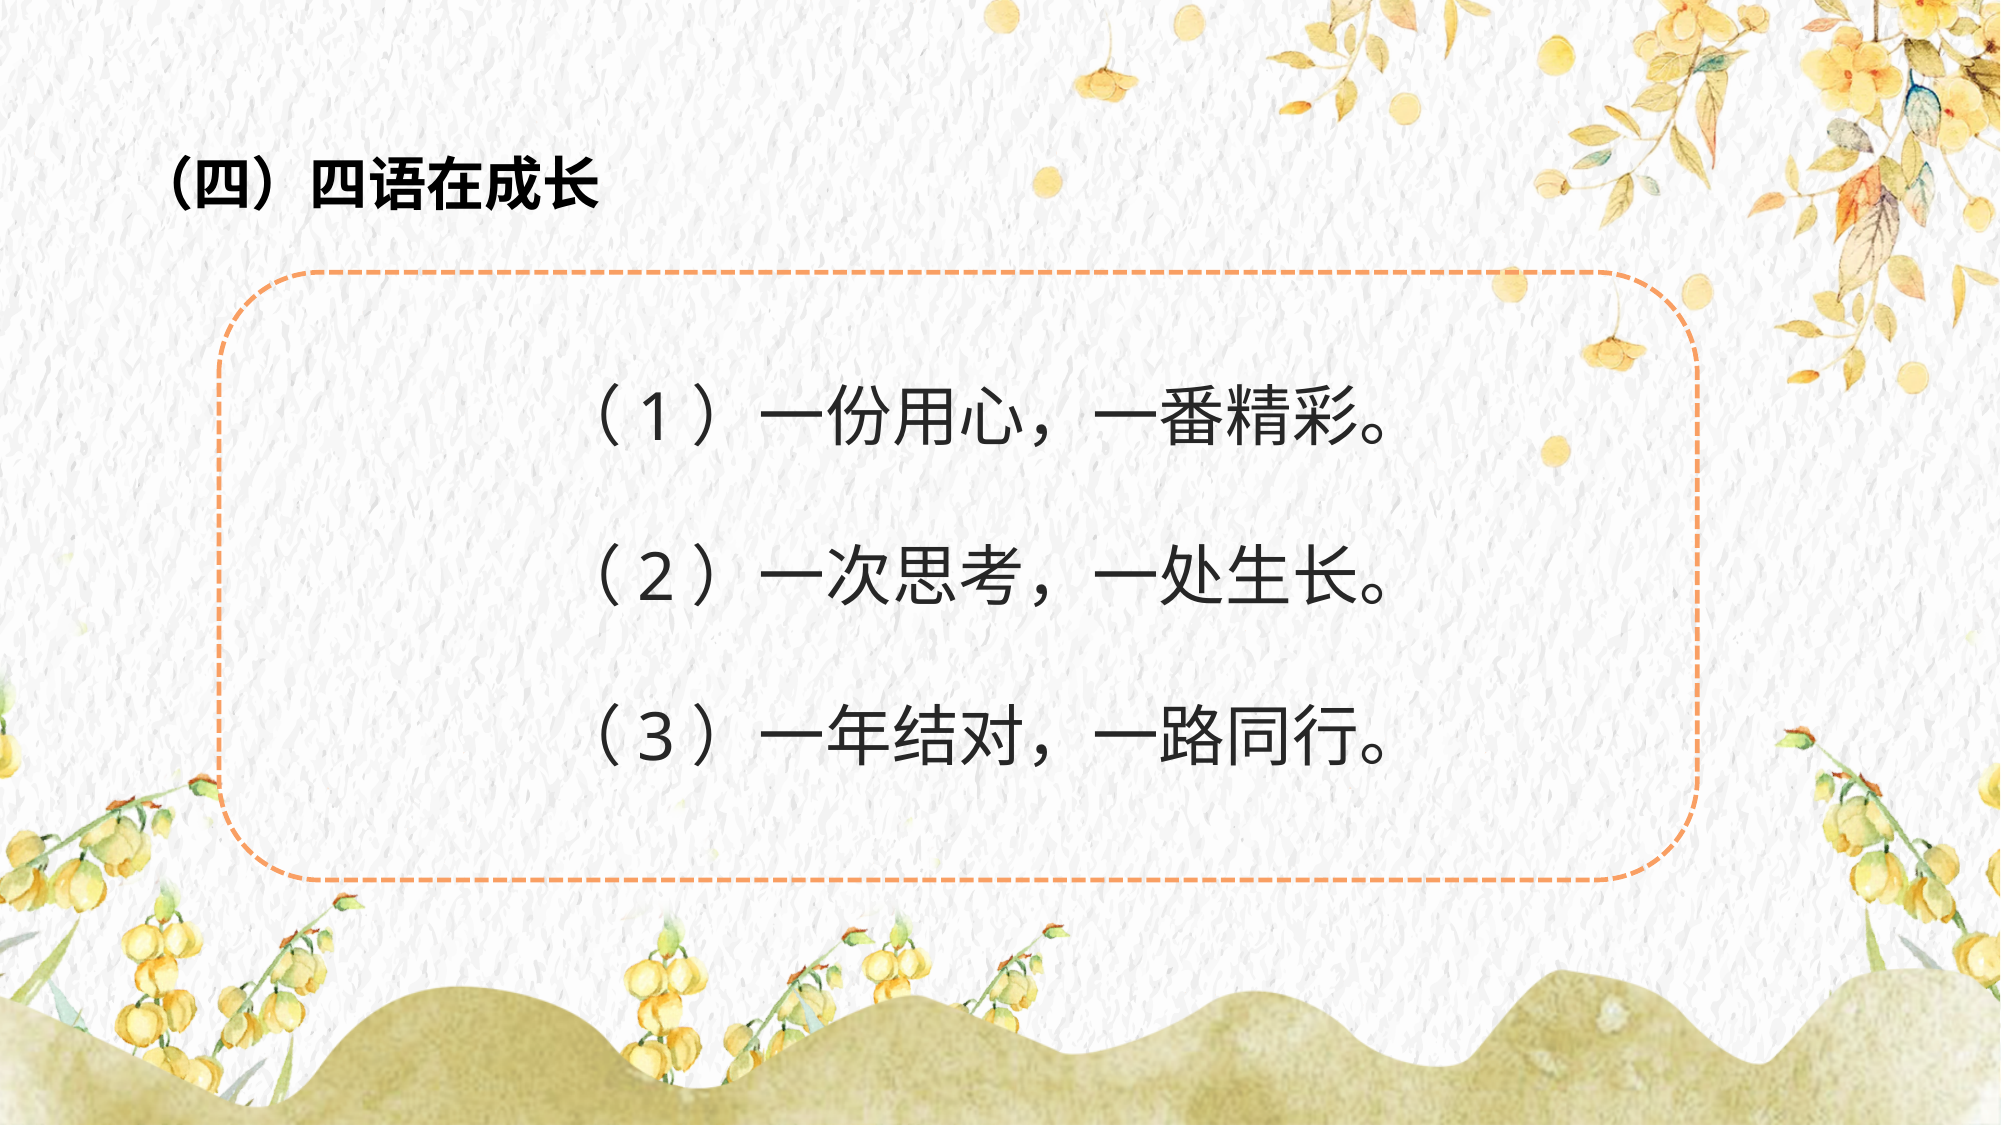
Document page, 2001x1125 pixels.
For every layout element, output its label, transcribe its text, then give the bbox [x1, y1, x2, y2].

text_box （四）四语在成长 [120, 139, 1657, 225]
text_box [218, 272, 1698, 881]
picture [0, 515, 2001, 1125]
picture [980, 0, 2001, 471]
